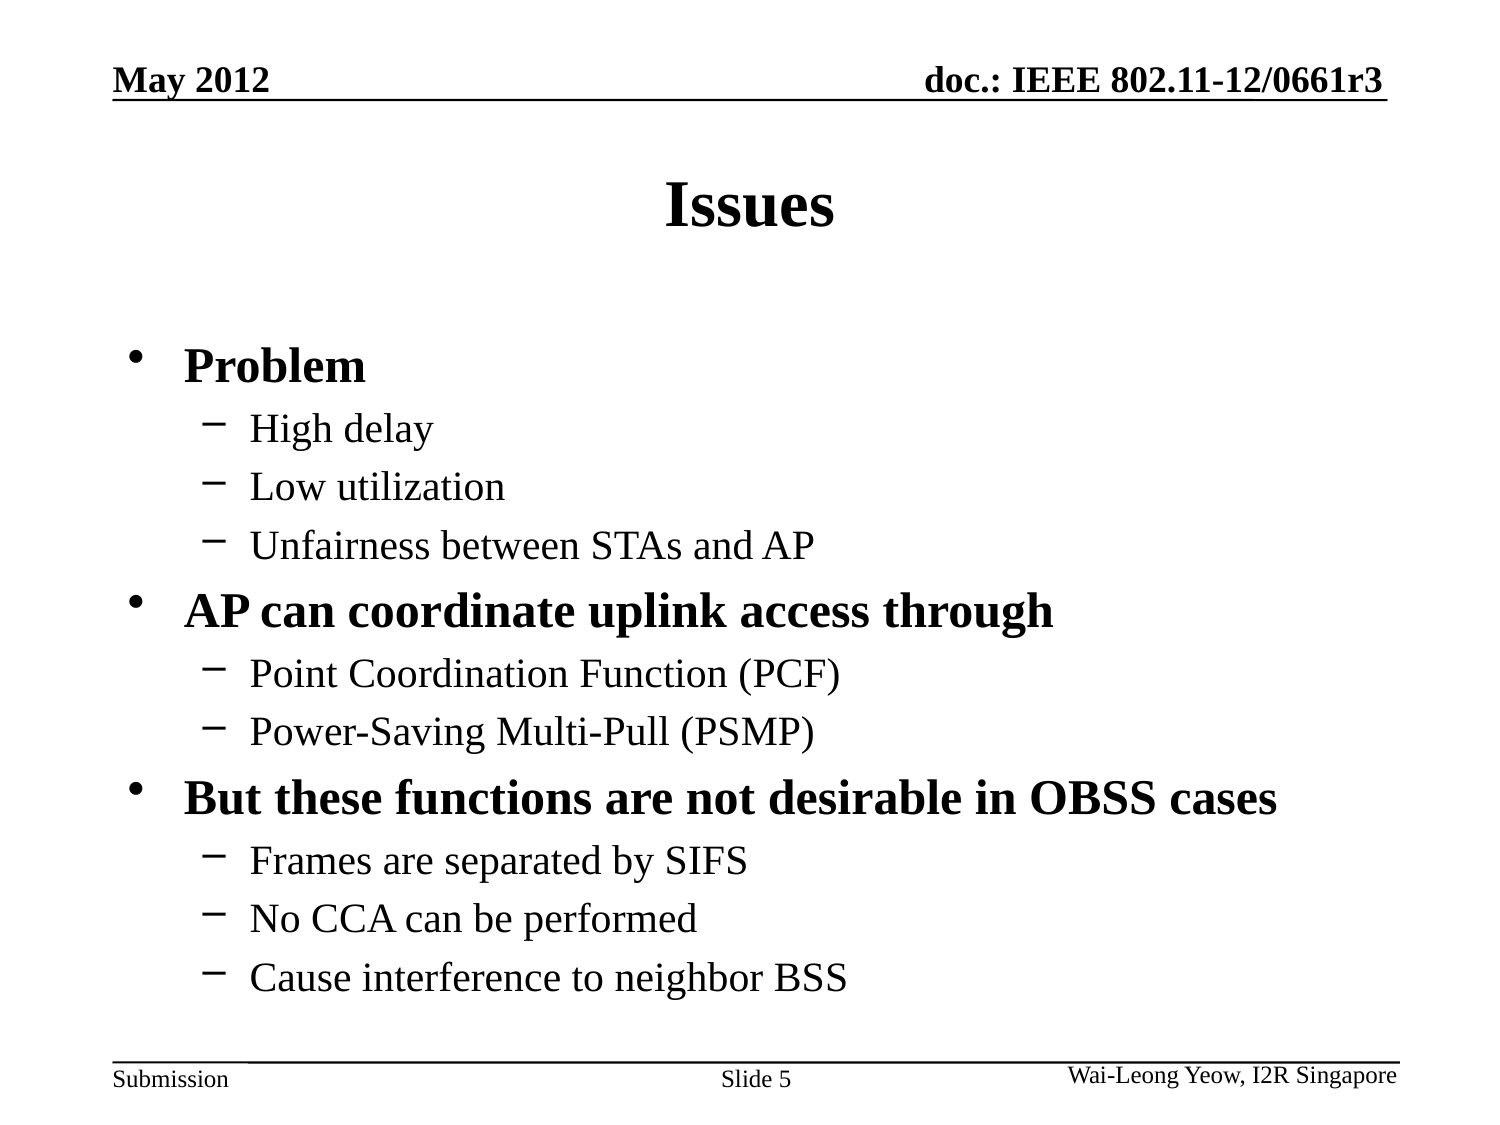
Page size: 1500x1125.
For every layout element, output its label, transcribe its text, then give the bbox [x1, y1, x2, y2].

slide_number Slide 5 [712, 1062, 800, 1093]
title Issues [112, 112, 1388, 288]
list Problem High delay Low utilization Unfairness between STAs and AP AP can coordinate uplink access through Point Coordination Function (PCF) Power-Saving Multi-Pull (PSMP) But these functions are not desirable in OBSS cases Frames are separated by SIFS No CCA can be performed Cause interference to neighbor BSS [112, 324, 1388, 1001]
